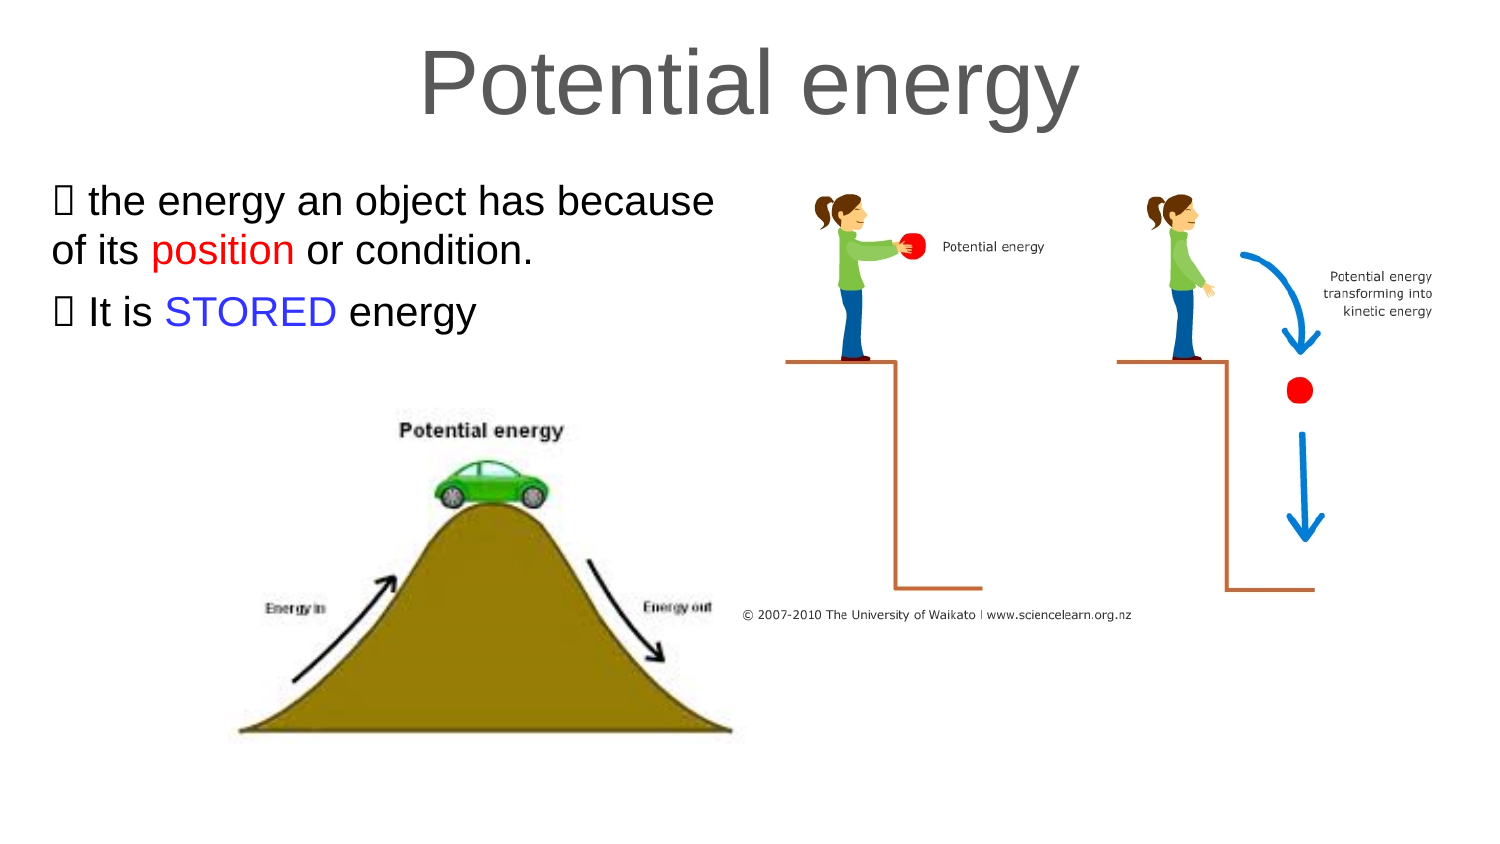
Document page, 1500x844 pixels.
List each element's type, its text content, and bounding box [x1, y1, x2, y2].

title Potential energy [75, 45, 1425, 112]
text_box  the energy an object has because of its position or condition.  It is STORED energy [36, 165, 725, 343]
picture [227, 148, 1455, 786]
